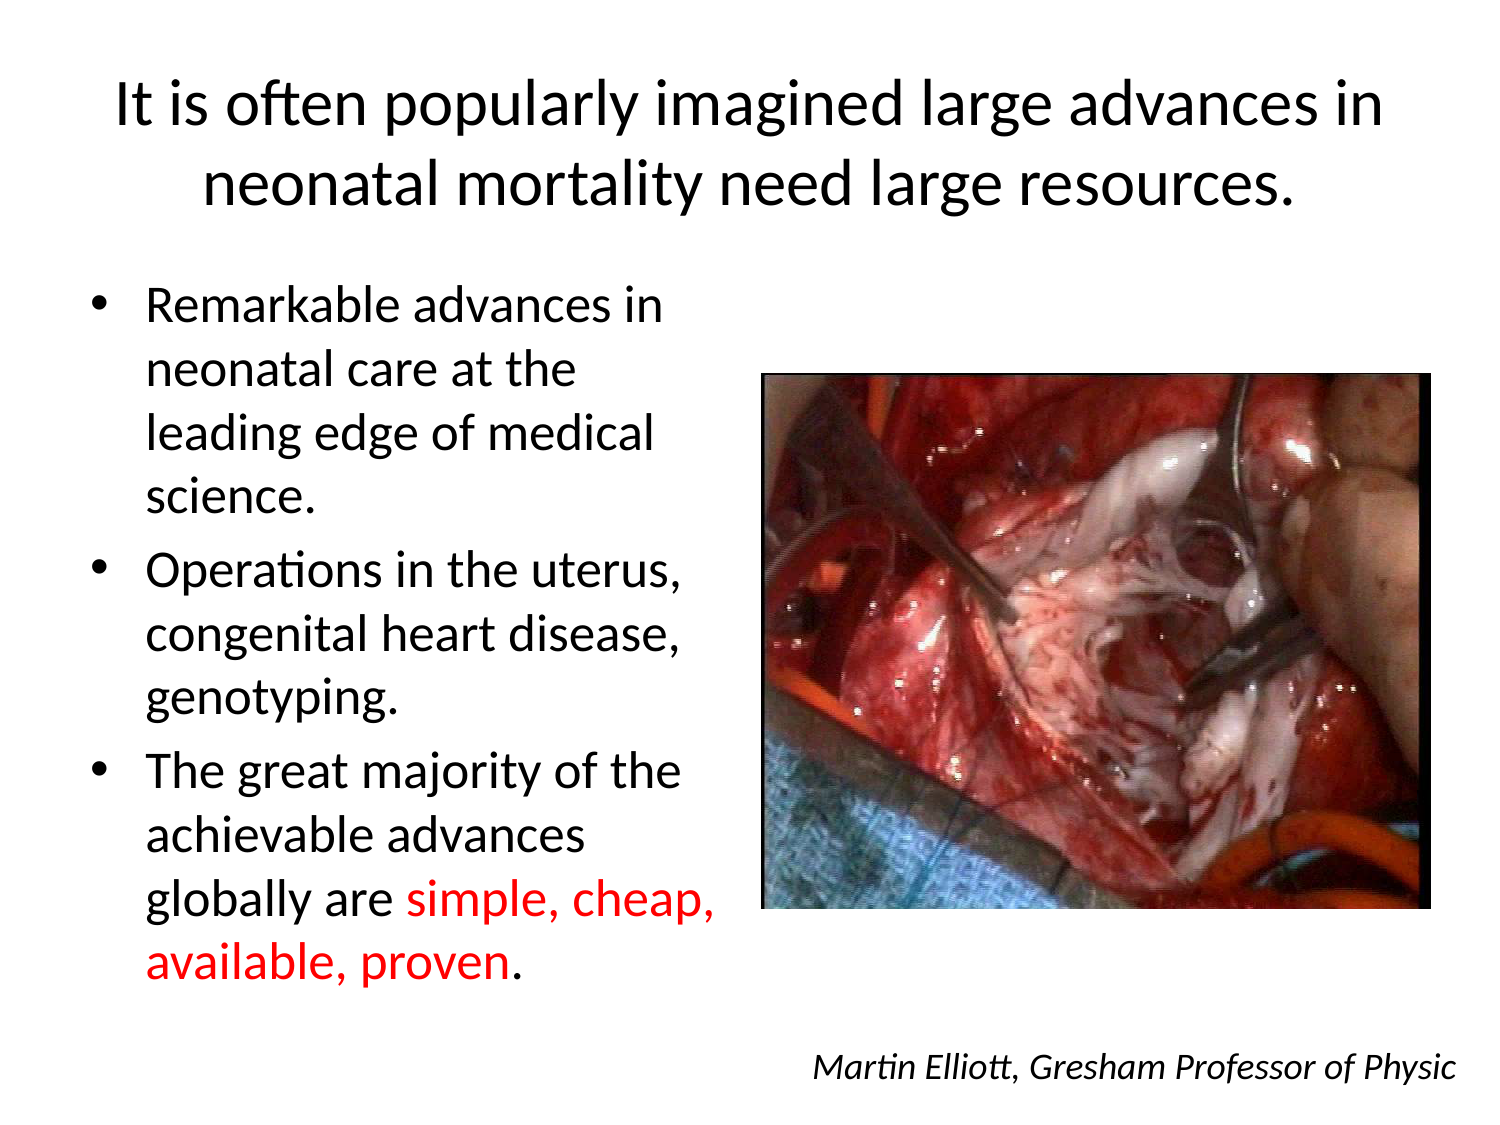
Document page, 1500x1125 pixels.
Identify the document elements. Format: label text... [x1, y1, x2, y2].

picture [761, 373, 1431, 909]
title It is often popularly imagined large advances in neonatal mortality need large resources. [75, 45, 1425, 233]
list Remarkable advances in neonatal care at the leading edge of medical science. Operations in the uterus, congenital heart disease, genotyping. The great majority of the achievable advances globally are simple, cheap, available, proven. [75, 262, 738, 1005]
text_box Martin Elliott, Gresham Professor of Physic [797, 1034, 1483, 1095]
